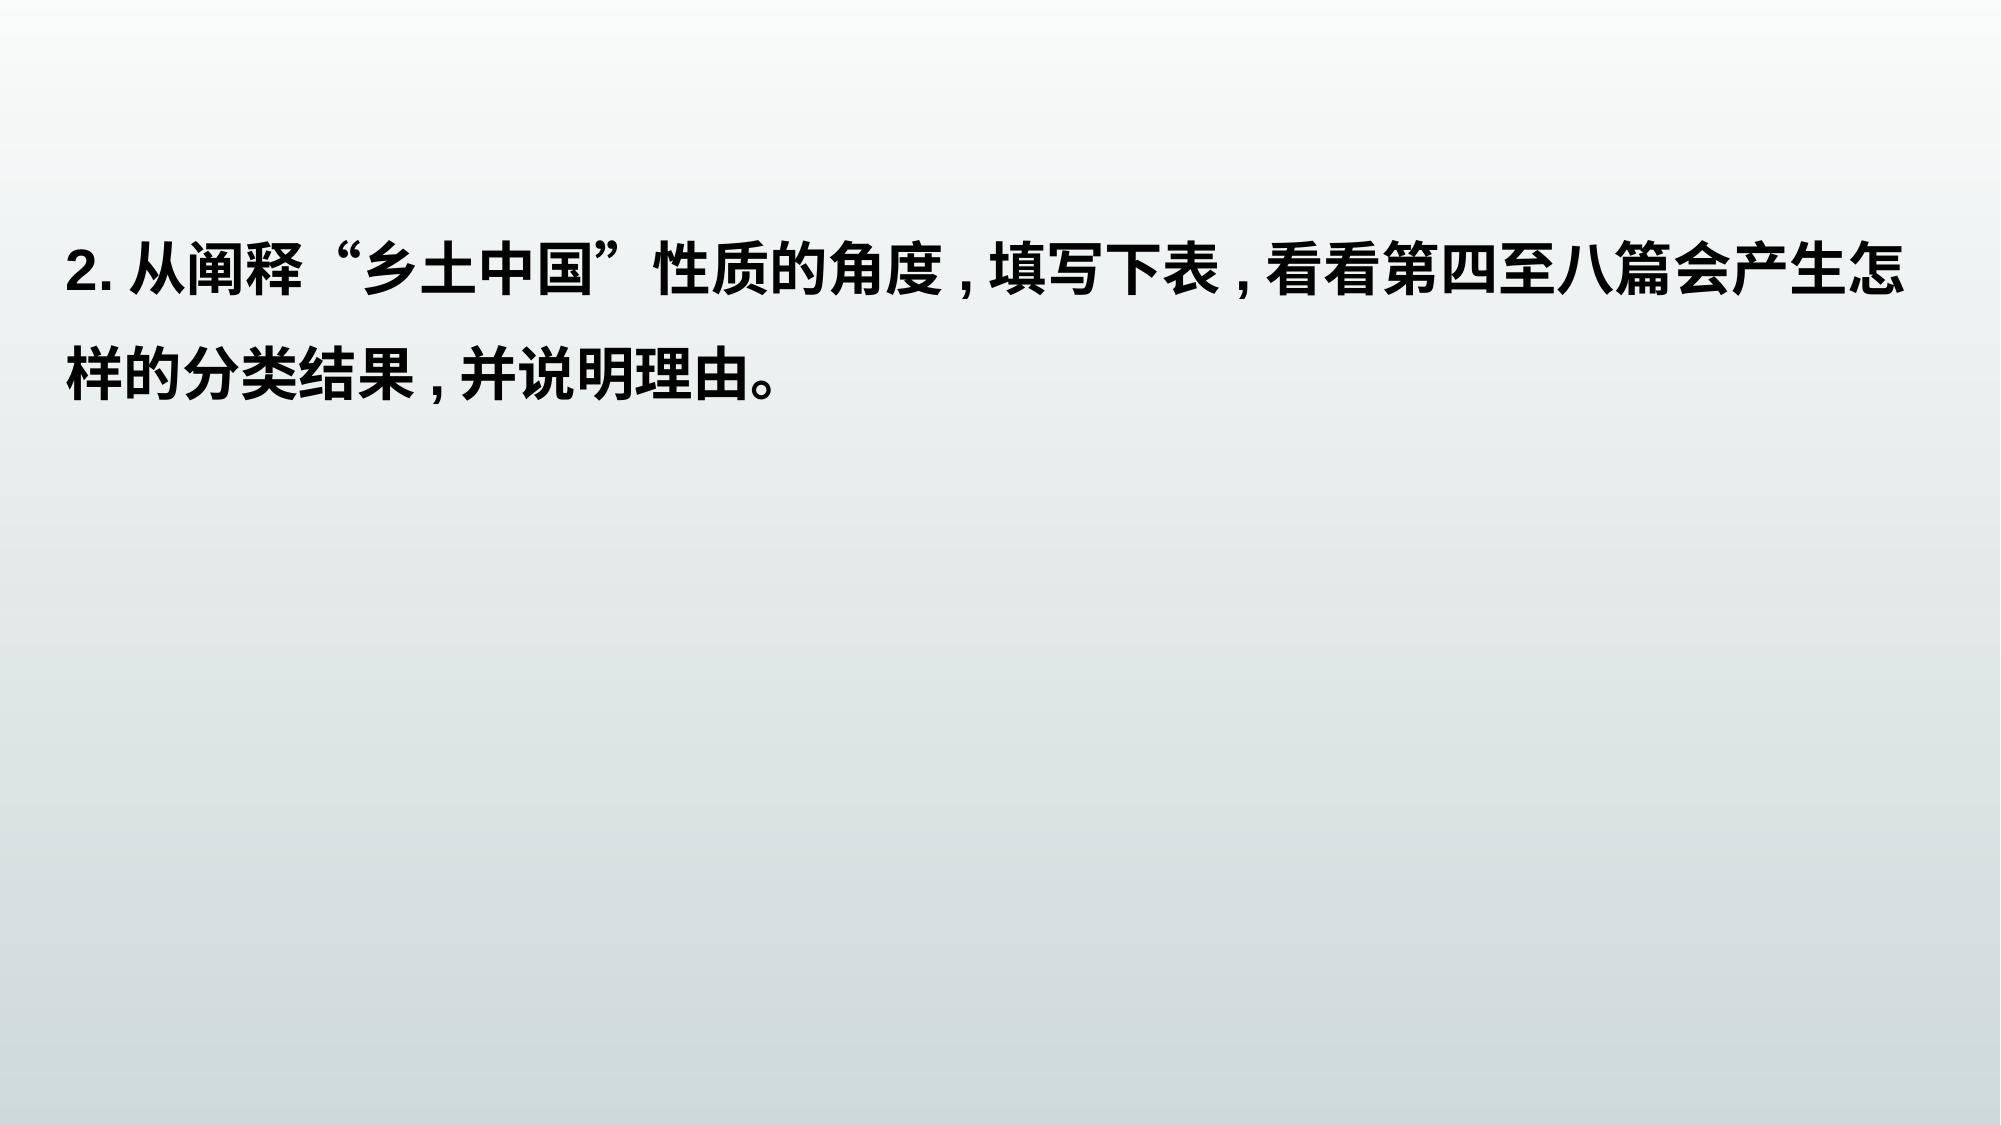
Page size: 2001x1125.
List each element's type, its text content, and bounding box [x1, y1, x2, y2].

text_box 2.从阐释“乡土中国”性质的角度,填写下表,看看第四至八篇会产生怎样的分类结果,并说明理由。 [46, 187, 1946, 417]
